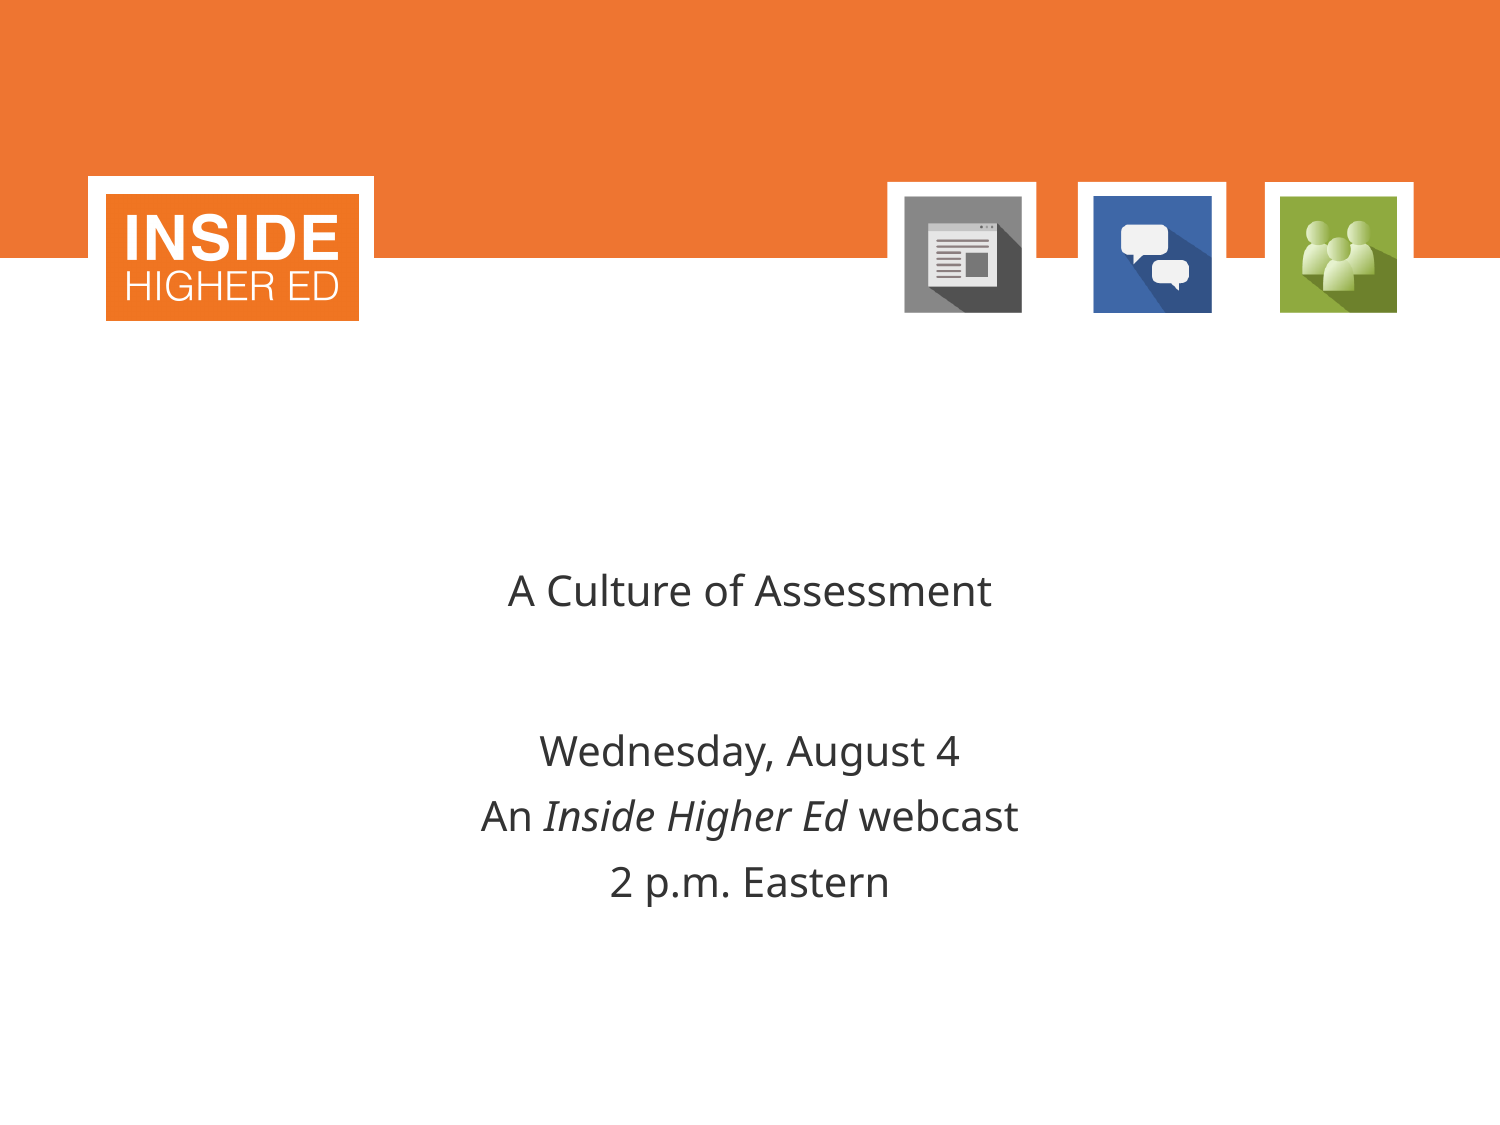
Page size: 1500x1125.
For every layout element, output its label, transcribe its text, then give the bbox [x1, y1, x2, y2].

picture [106, 194, 359, 321]
picture [1280, 196, 1397, 313]
picture [904, 196, 1022, 313]
title A Culture of Assessment [103, 560, 1397, 675]
picture [1093, 196, 1212, 313]
subtitle Wednesday, August 4 An Inside Higher Ed webcast 2 p.m. Eastern [103, 722, 1397, 995]
